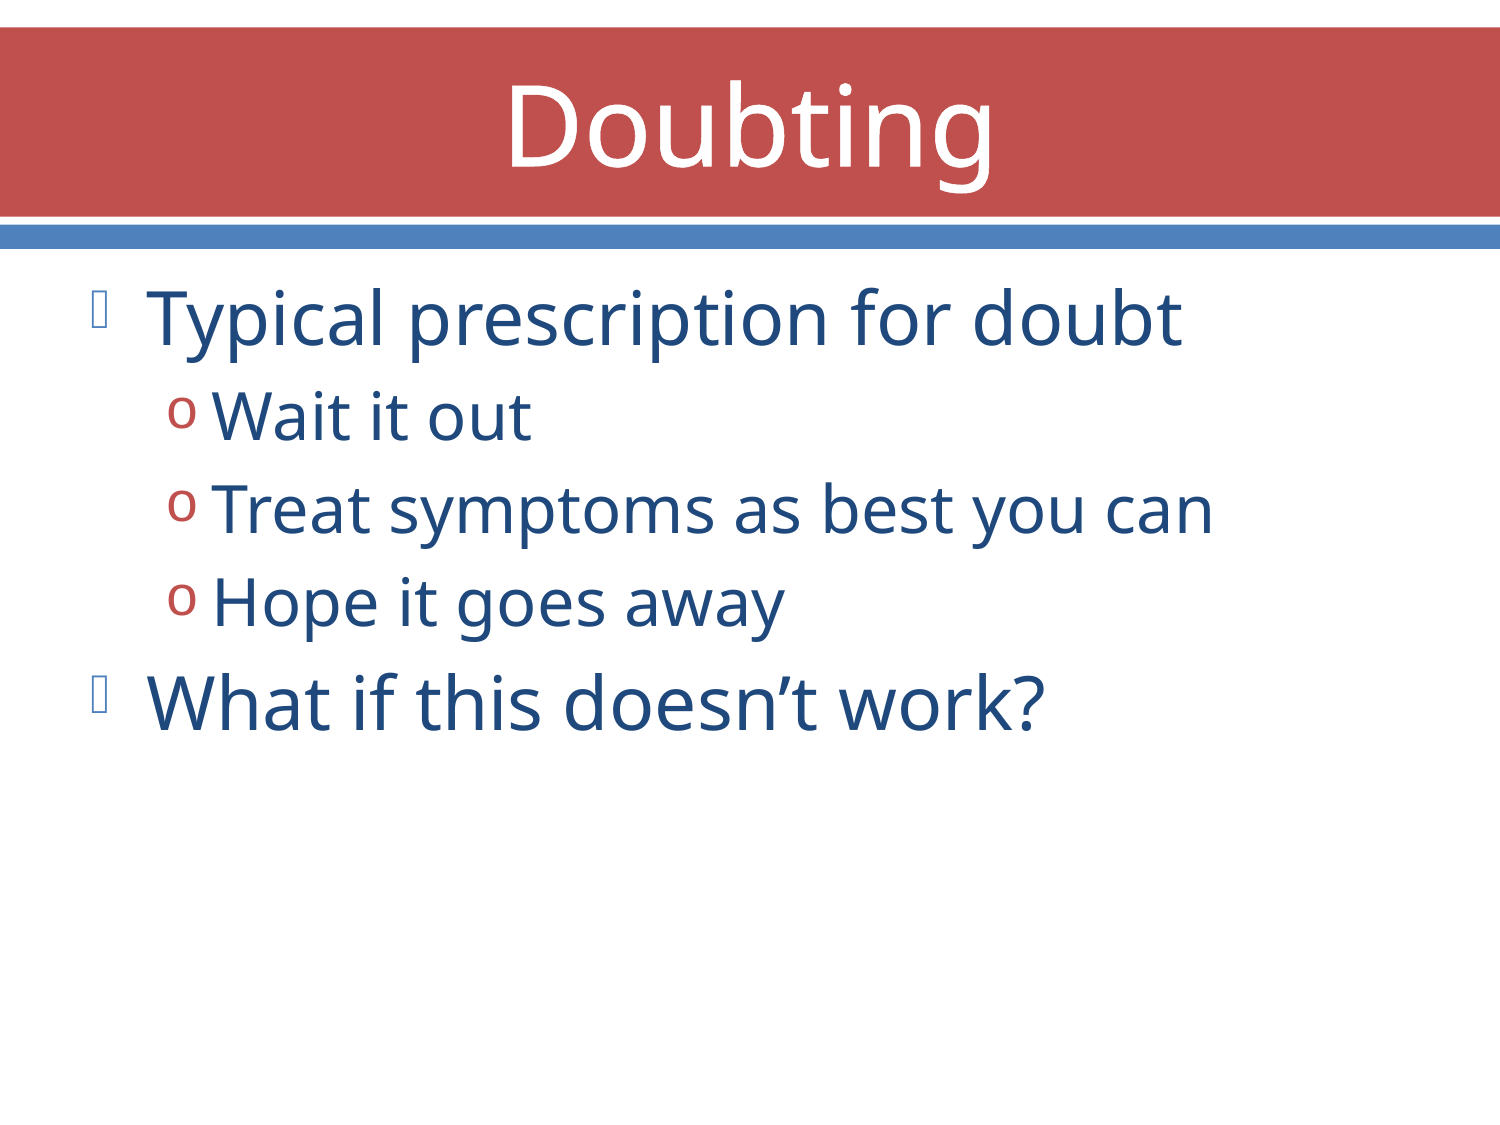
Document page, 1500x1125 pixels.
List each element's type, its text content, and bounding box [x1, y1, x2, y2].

title Doubting [75, 29, 1425, 213]
list Typical prescription for doubt Wait it out Treat symptoms as best you can Hope it goes away What if this doesn’t work? [75, 262, 1425, 1005]
